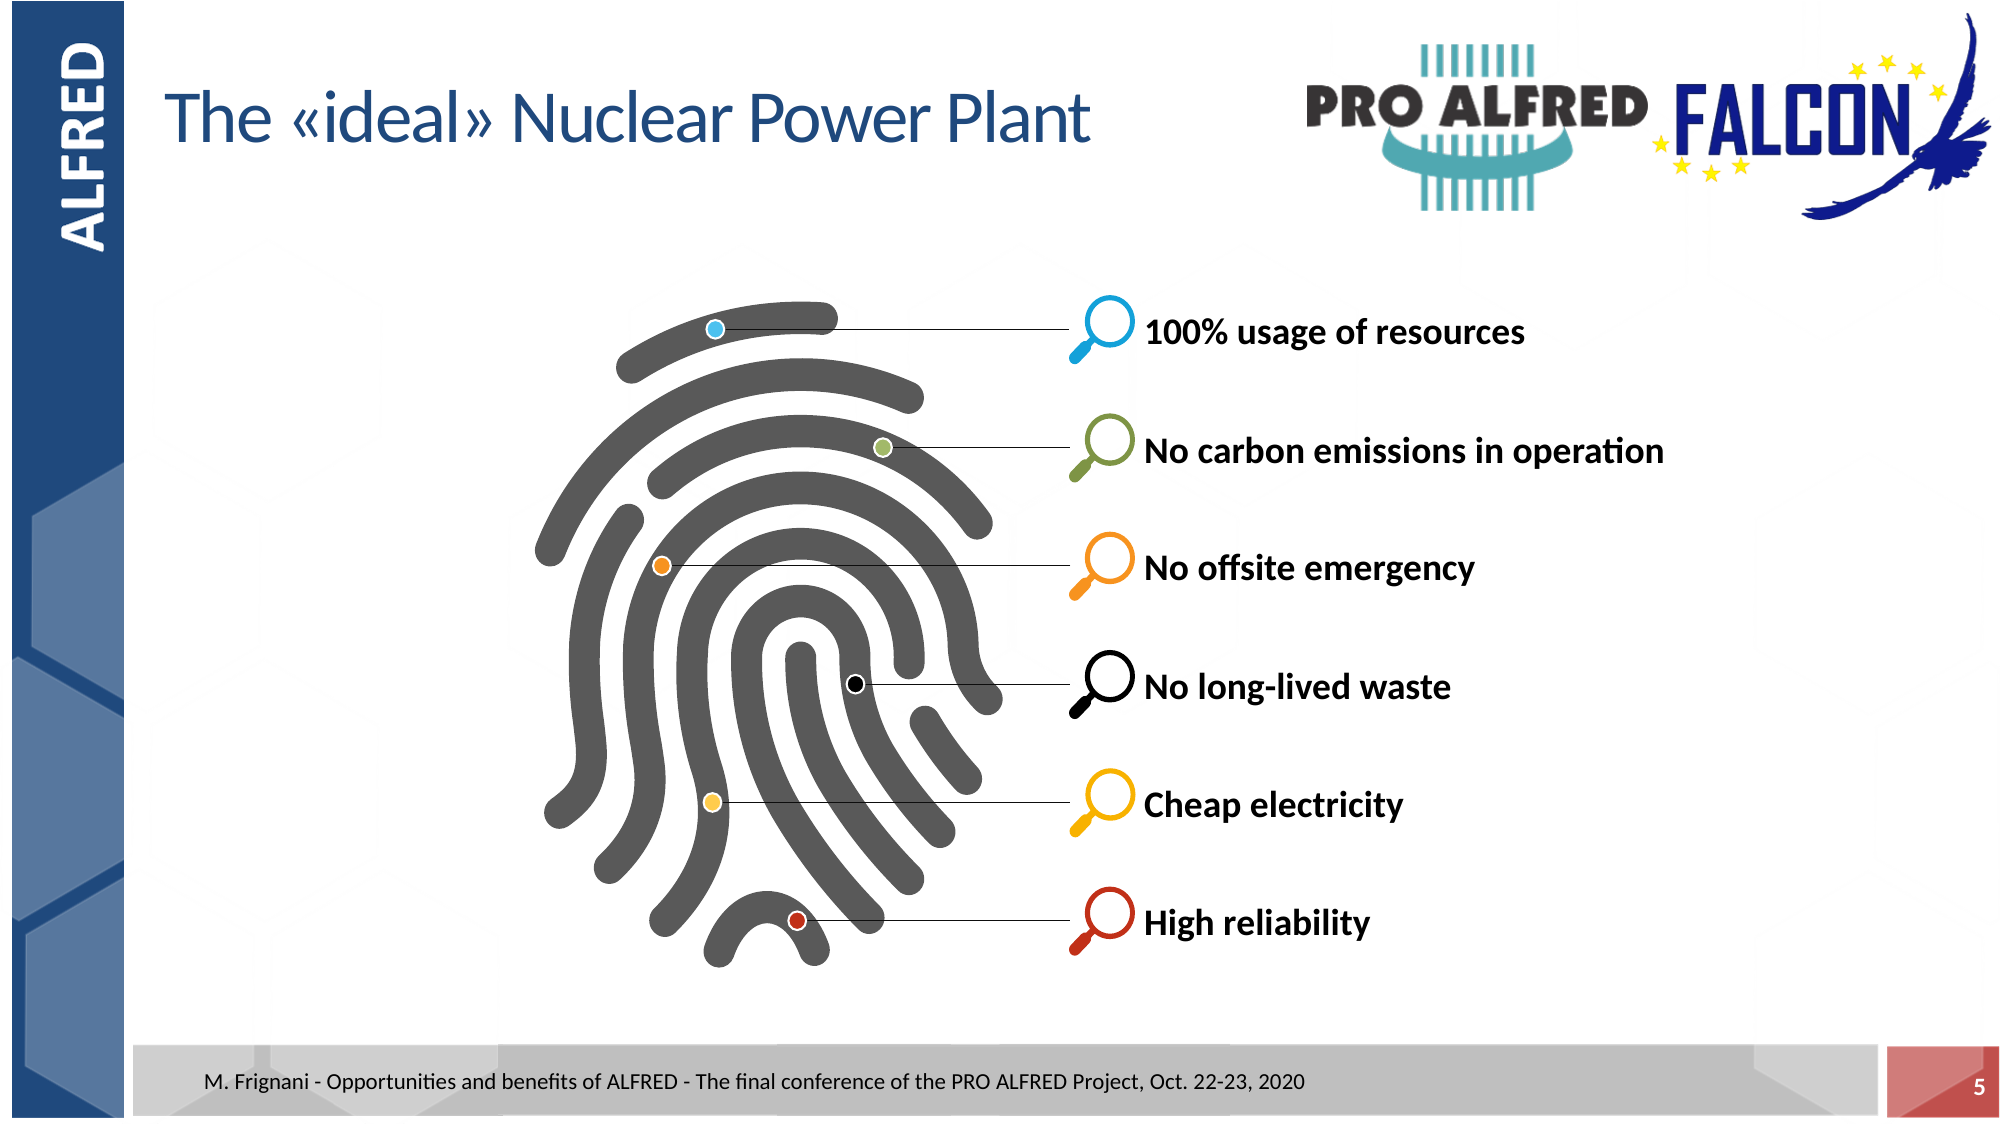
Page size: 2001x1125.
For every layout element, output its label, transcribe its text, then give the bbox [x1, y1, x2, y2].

title The «ideal» Nuclear Power Plant [149, 19, 1307, 207]
footer M. Frignani - Opportunities and benefits of ALFRED - The final conference of the PRO ALFRED Project, Oct. 22-23, 2020 [189, 1050, 1630, 1111]
slide_number 5 [1865, 1051, 1988, 1119]
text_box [405, 244, 1707, 1023]
picture [0, 1, 2000, 1124]
